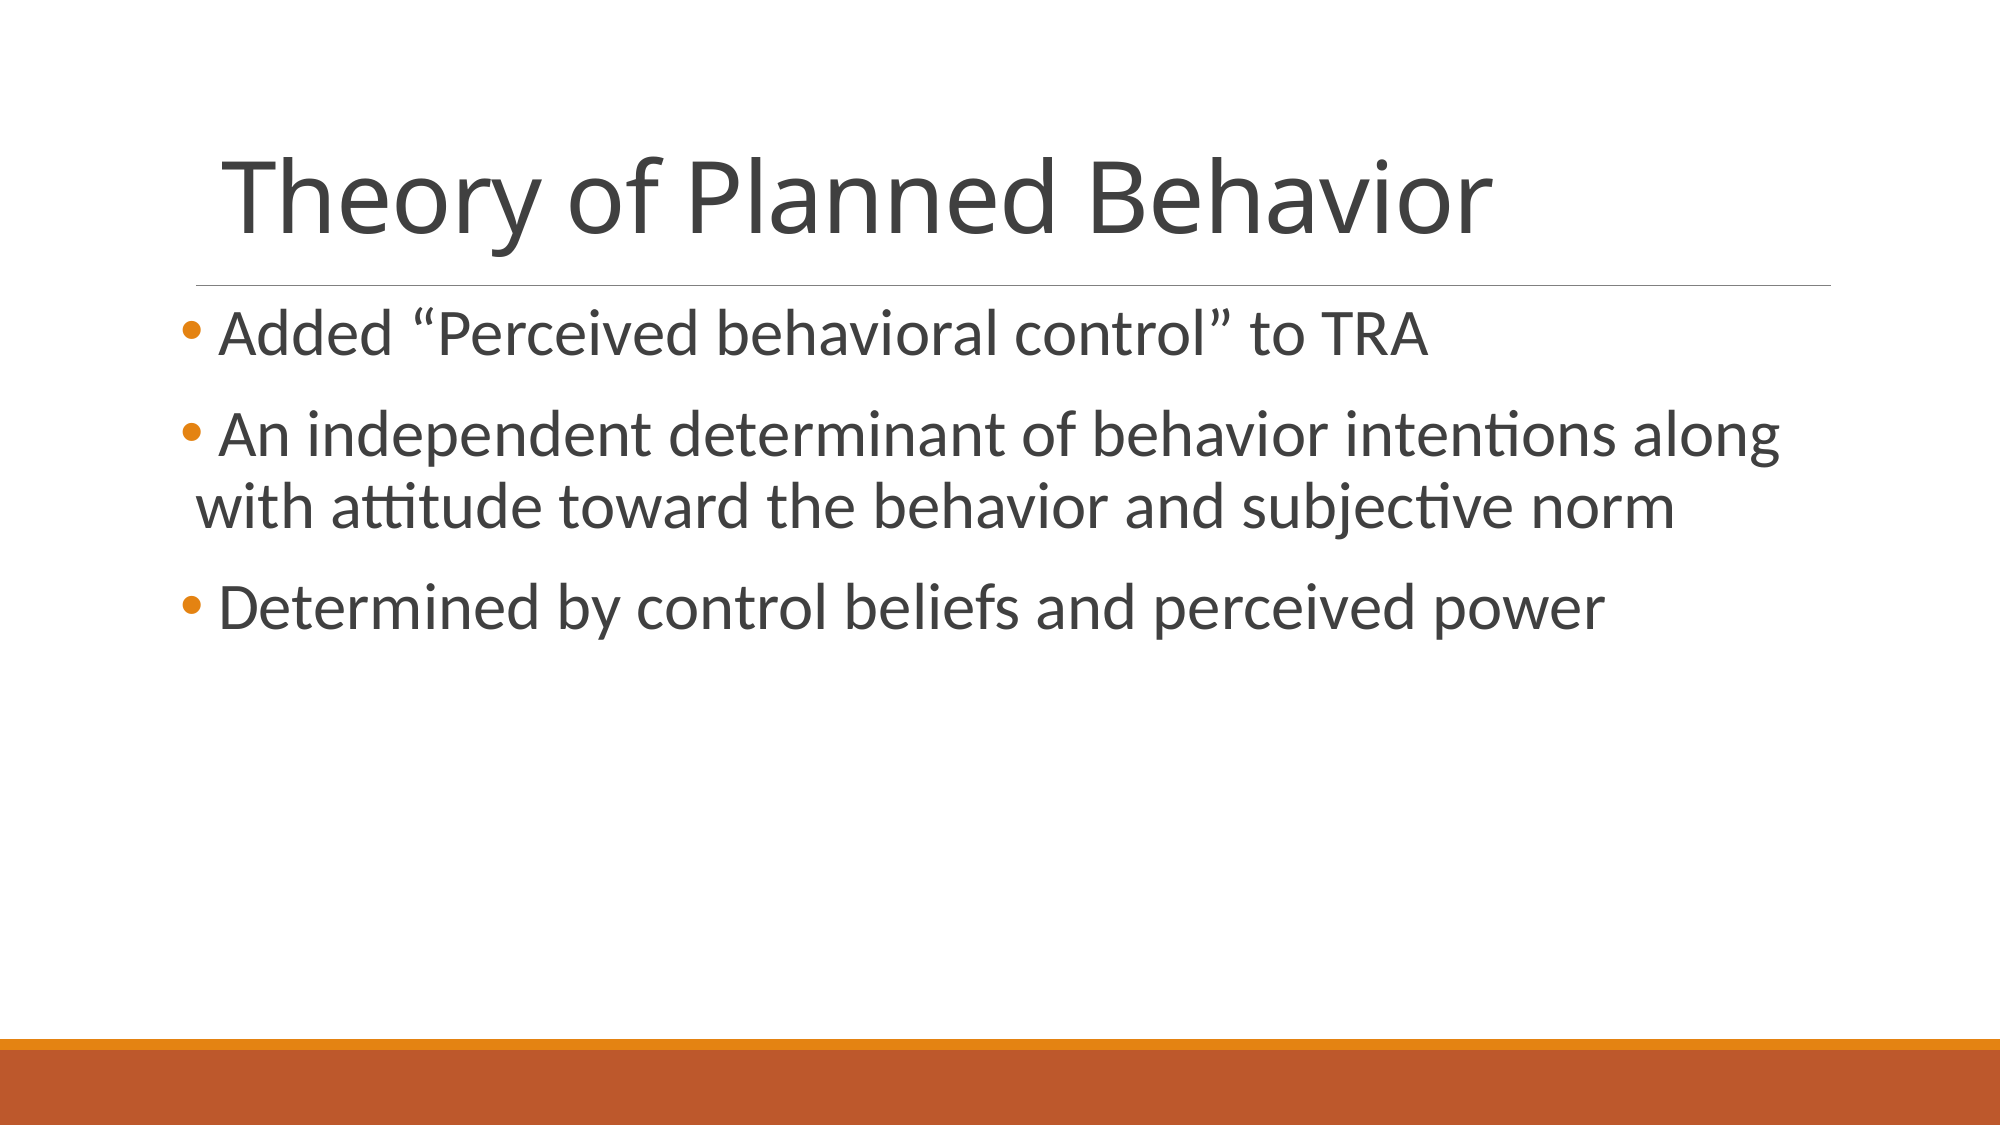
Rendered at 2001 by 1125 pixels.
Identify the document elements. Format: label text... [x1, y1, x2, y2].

title Theory of Planned Behavior [180, 77, 1830, 262]
list Added “Perceived behavioral control” to TRA An independent determinant of behavior intentions along with attitude toward the behavior and subjective norm Determined by control beliefs and perceived power [180, 290, 1830, 951]
